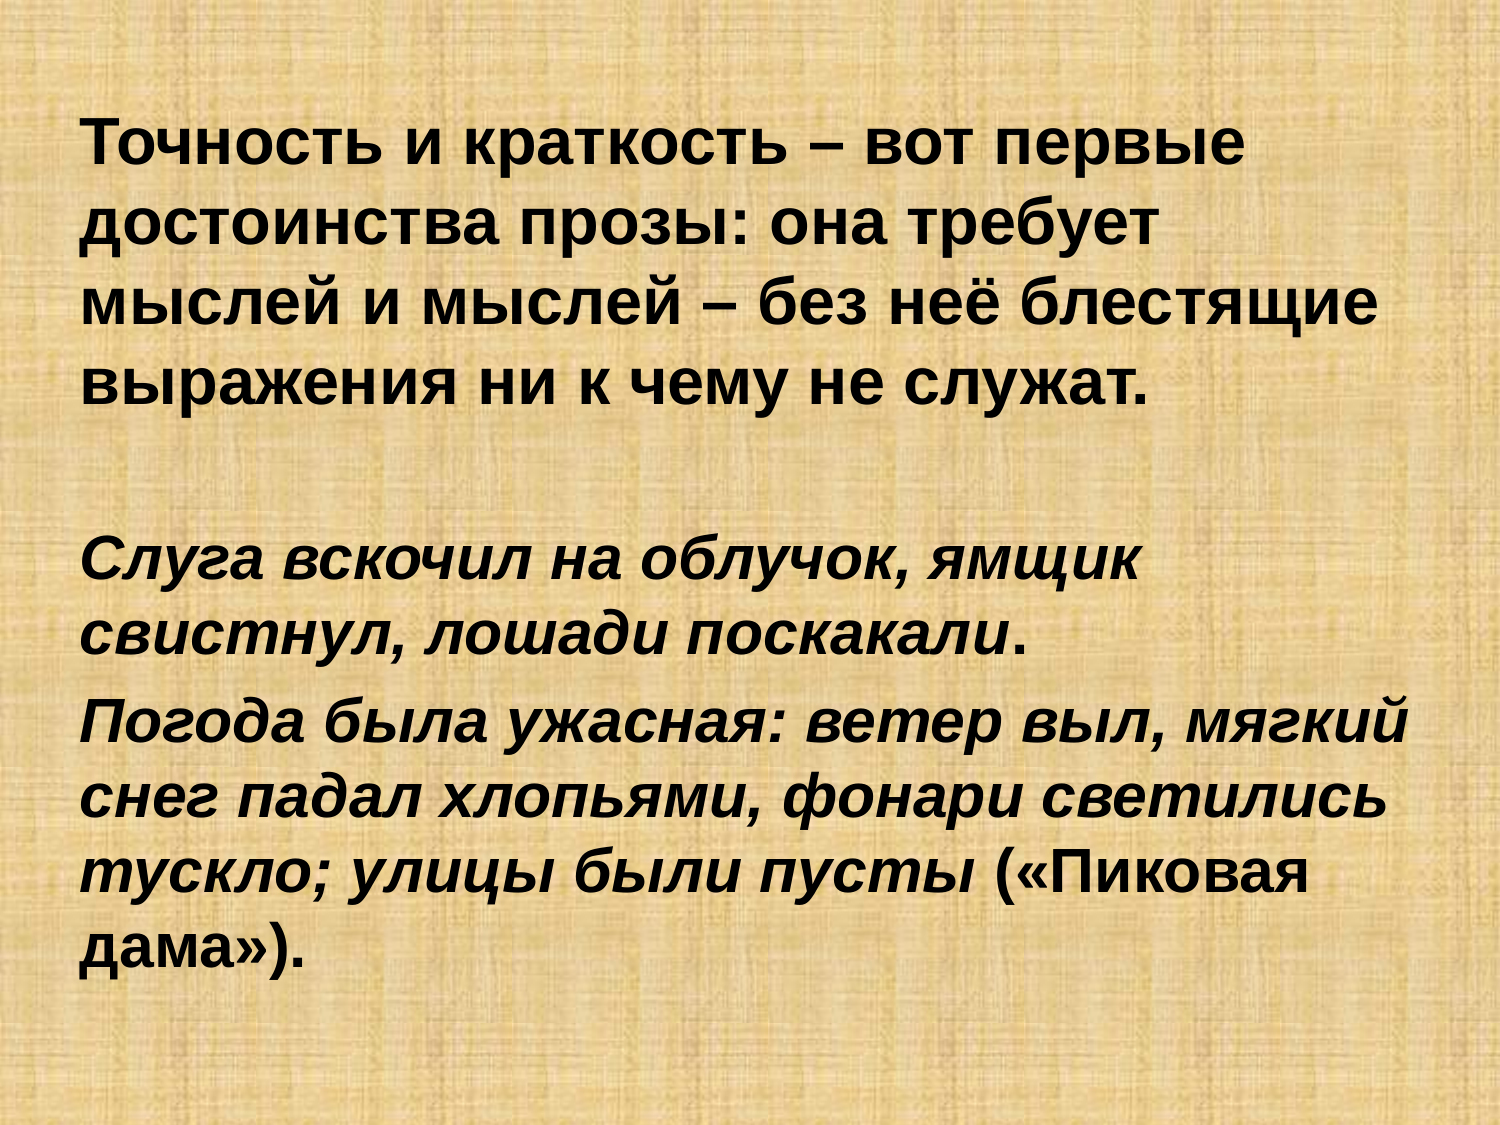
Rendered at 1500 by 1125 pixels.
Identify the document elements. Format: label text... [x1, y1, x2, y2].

subtitle Точность и краткость – вот первые достоинства прозы: она требует мыслей и мыслей – без неё блестящие выражения ни к чему не служат. Слуга вскочил на облучок, ямщик свистнул, лошади поскакали. Погода была ужасная: ветер выл, мягкий снег падал хлопьями, фонари светились тускло; улицы были пусты («Пиковая дама»). [64, 89, 1436, 1048]
picture [0, 0, 1500, 1125]
